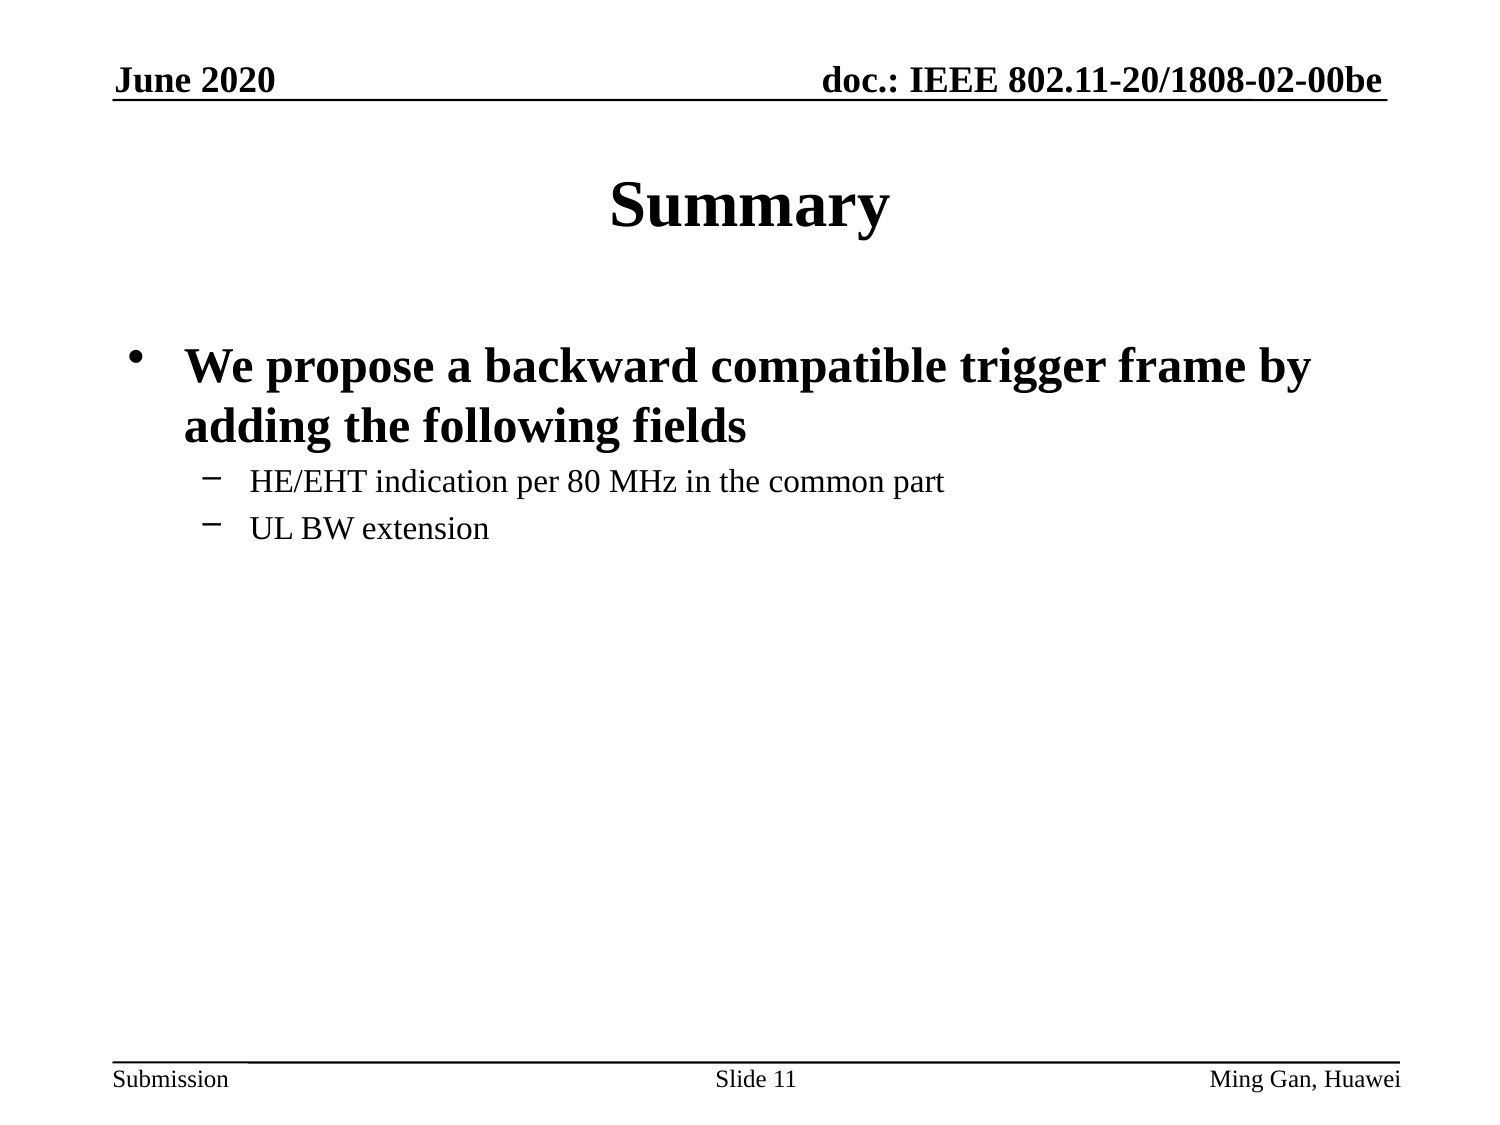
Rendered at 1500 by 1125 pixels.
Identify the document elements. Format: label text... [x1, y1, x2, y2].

title Summary [112, 112, 1388, 288]
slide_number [114, 54, 278, 101]
list We propose a backward compatible trigger frame by adding the following fields HE/EHT indication per 80 MHz in the common part UL BW extension [112, 324, 1388, 1001]
footer Ming Gan, Huawei [1206, 1061, 1402, 1093]
slide_number Slide 11 [712, 1061, 800, 1093]
